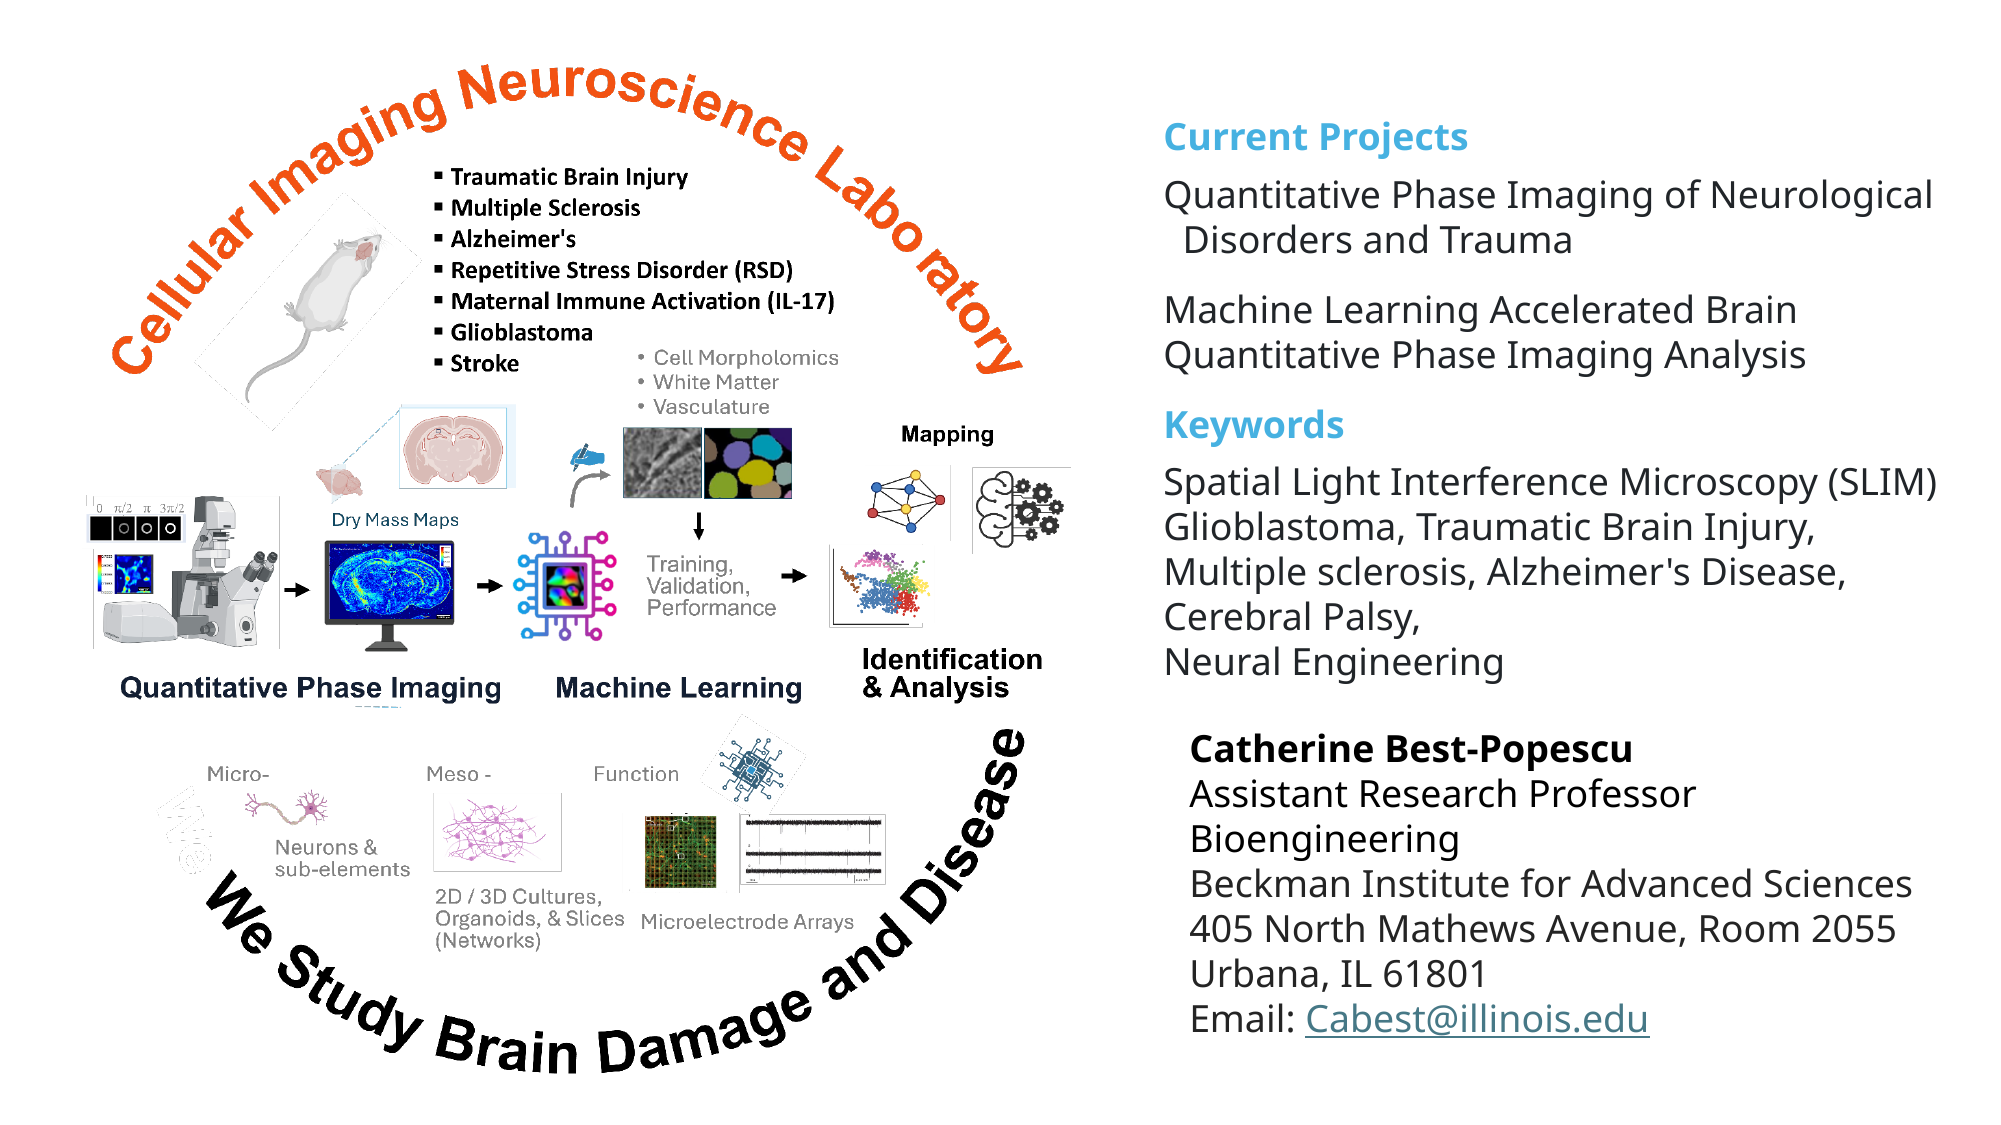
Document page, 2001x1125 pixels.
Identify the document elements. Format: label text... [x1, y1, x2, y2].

text_box Catherine Best-Popescu Assistant Research Professor Bioengineering Beckman Institute for Advanced Sciences 405 North Mathews Avenue, Room 2055 Urbana, IL 61801 Email: Cabest@illinois.edu [1174, 717, 1959, 1054]
text_box Current Projects Quantitative Phase Imaging of Neurological Disorders and Trauma Machine Learning Accelerated Brain Quantitative Phase Imaging Analysis Keywords Spatial Light Interference Microscopy (SLIM) Glioblastoma, Traumatic Brain Injury, Multiple sclerosis, Alzheimer's Disease, Cerebral Palsy, Neural Engineering [1148, 105, 1959, 691]
picture [0, 63, 1137, 1125]
